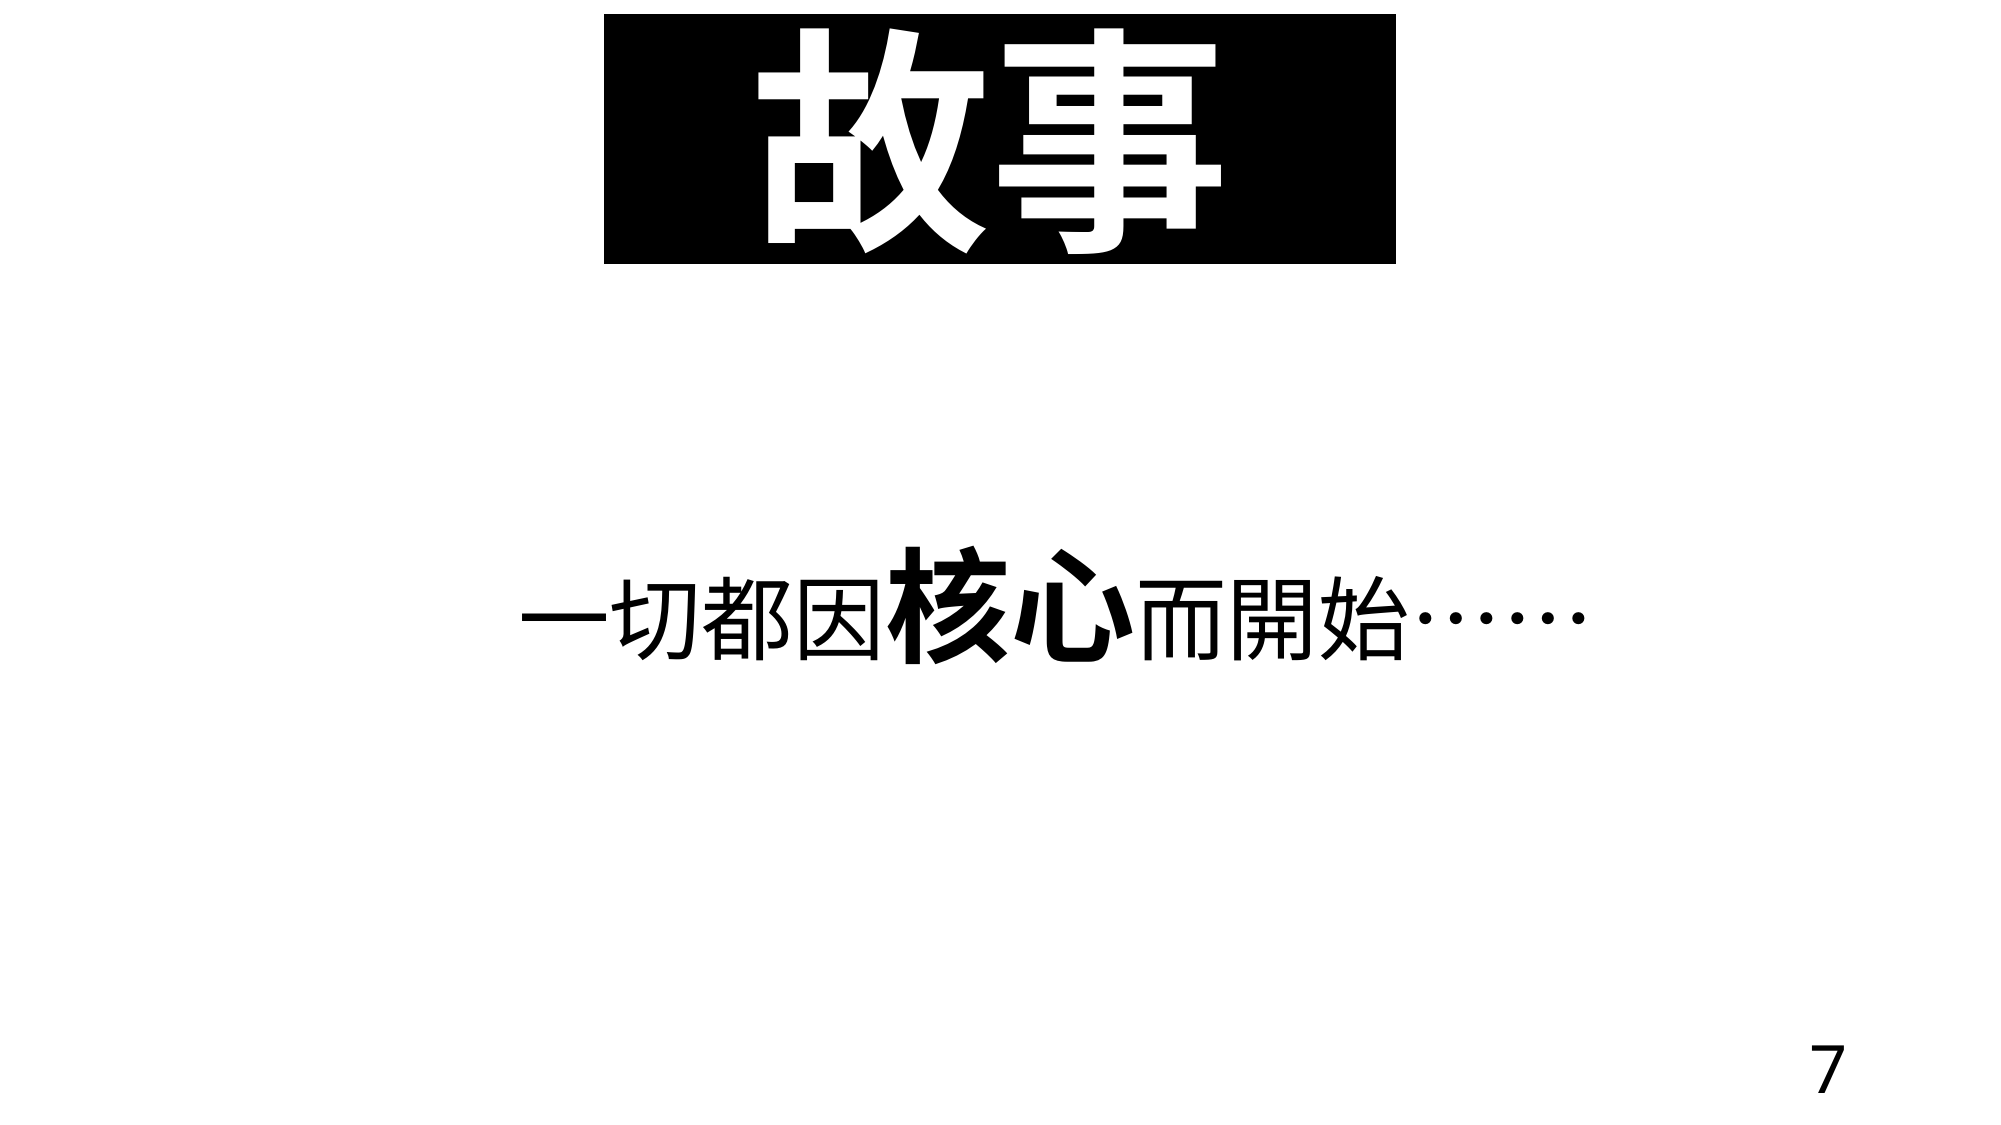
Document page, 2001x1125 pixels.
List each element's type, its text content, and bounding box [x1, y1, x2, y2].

text_box [604, 14, 730, 264]
slide_number 7 [1412, 1042, 1863, 1103]
text_box [1252, 14, 1396, 264]
text_box 故事 [730, 0, 1252, 289]
text_box 一切都因核心而開始…… [503, 520, 1689, 686]
